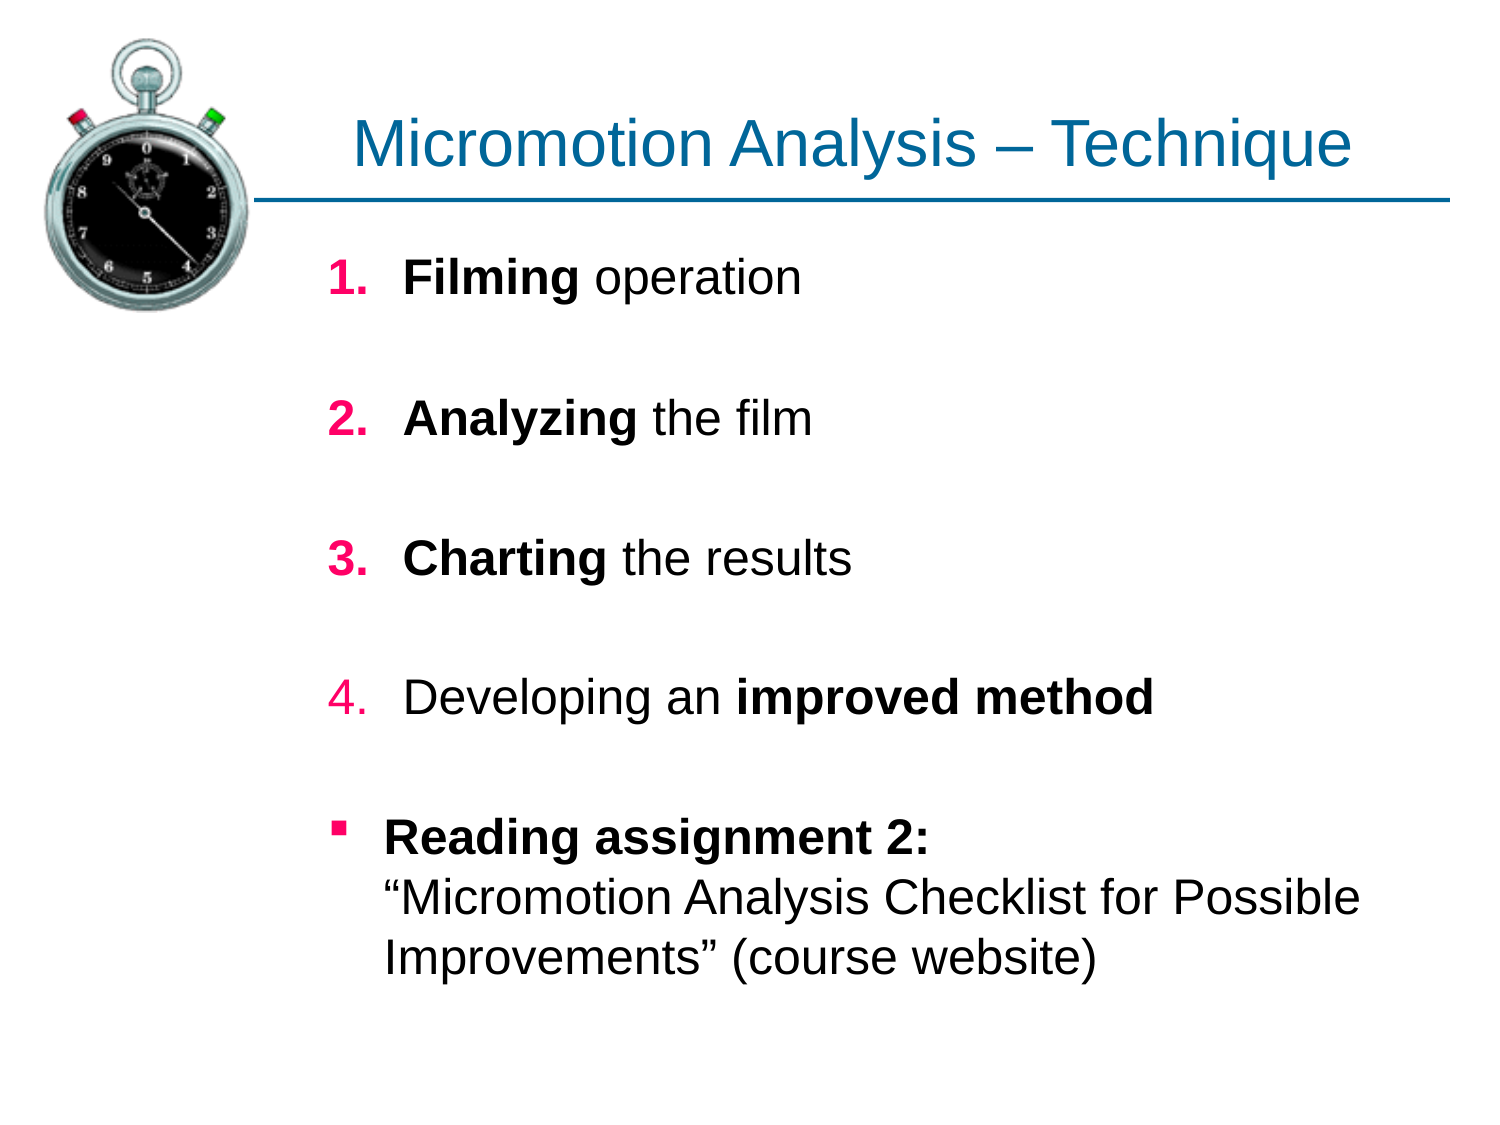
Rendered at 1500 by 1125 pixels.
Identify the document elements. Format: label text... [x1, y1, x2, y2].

title Micromotion Analysis – Technique [275, 37, 1450, 188]
picture [37, 37, 254, 313]
list Filming operation Analyzing the film Charting the results Developing an improved method Reading assignment 2: “Micromotion Analysis Checklist for Possible Improvements” (course website) [312, 237, 1475, 1113]
